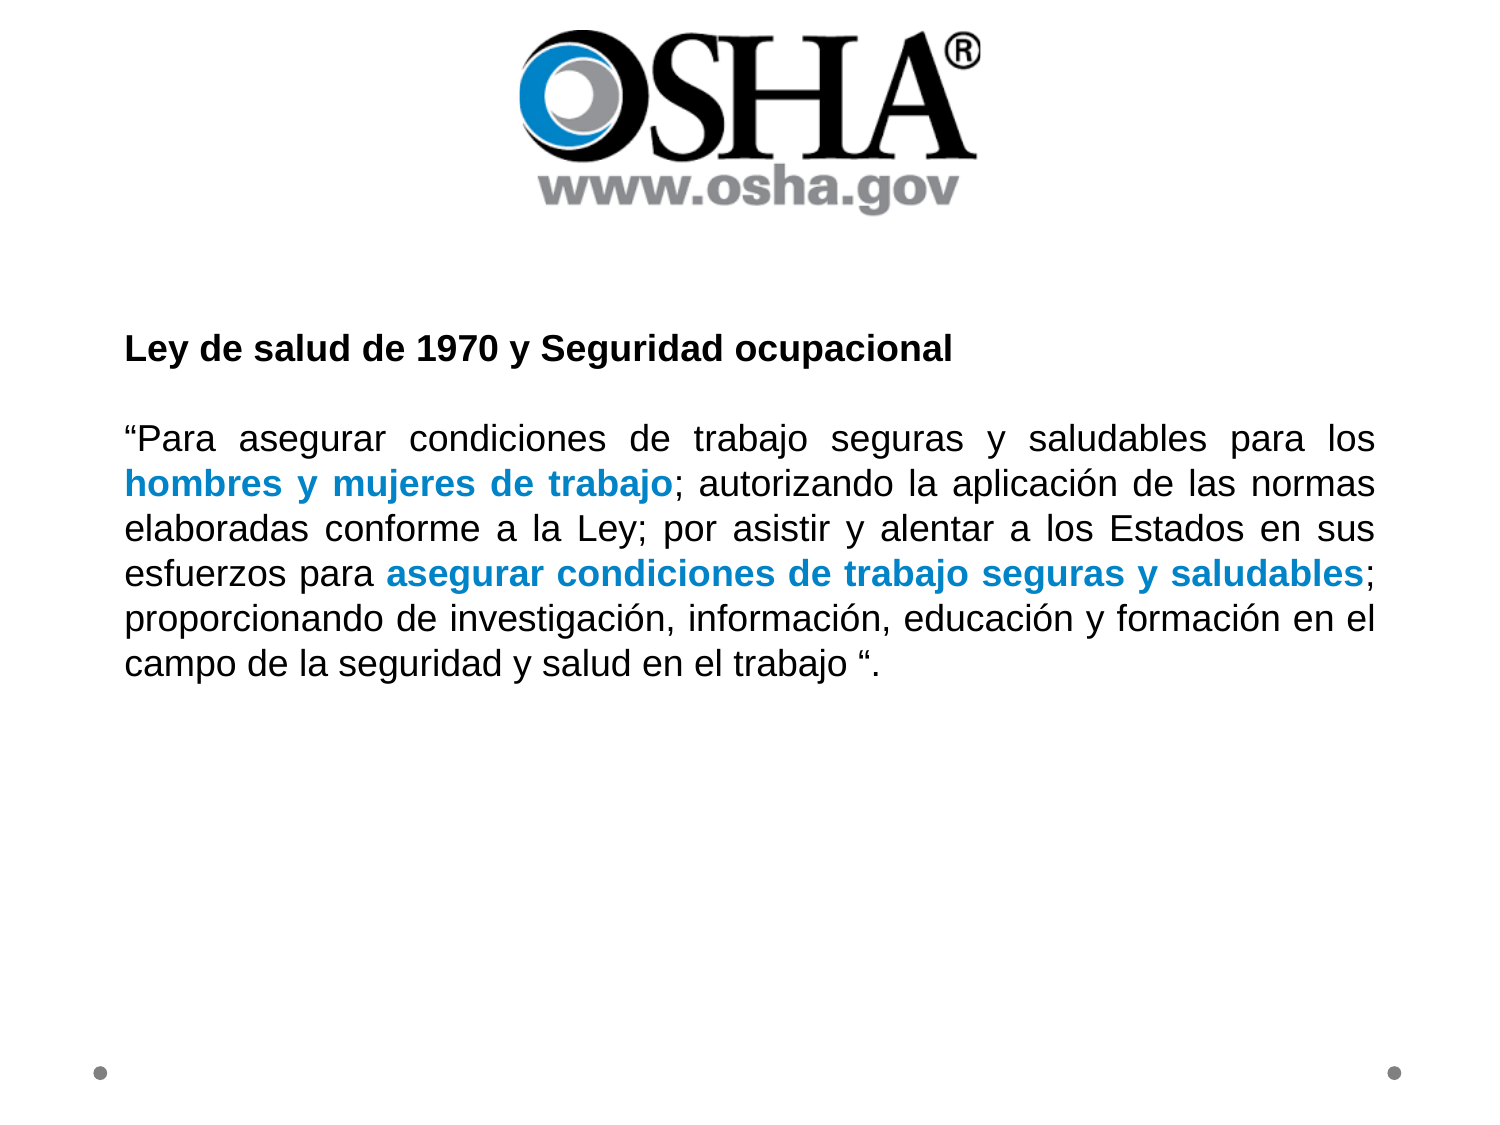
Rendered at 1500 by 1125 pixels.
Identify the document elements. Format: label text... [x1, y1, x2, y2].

picture [519, 29, 981, 228]
text_box Ley de salud de 1970 y Seguridad ocupacional “Para asegurar condiciones de trabajo seguras y saludables para los hombres y mujeres de trabajo; autorizando la aplicación de las normas elaboradas conforme a la Ley; por asistir y alentar a los Estados en sus esfuerzos para asegurar condiciones de trabajo seguras y saludables; proporcionando de investigación, información, educación y formación en el campo de la seguridad y salud en el trabajo “. [109, 316, 1391, 691]
